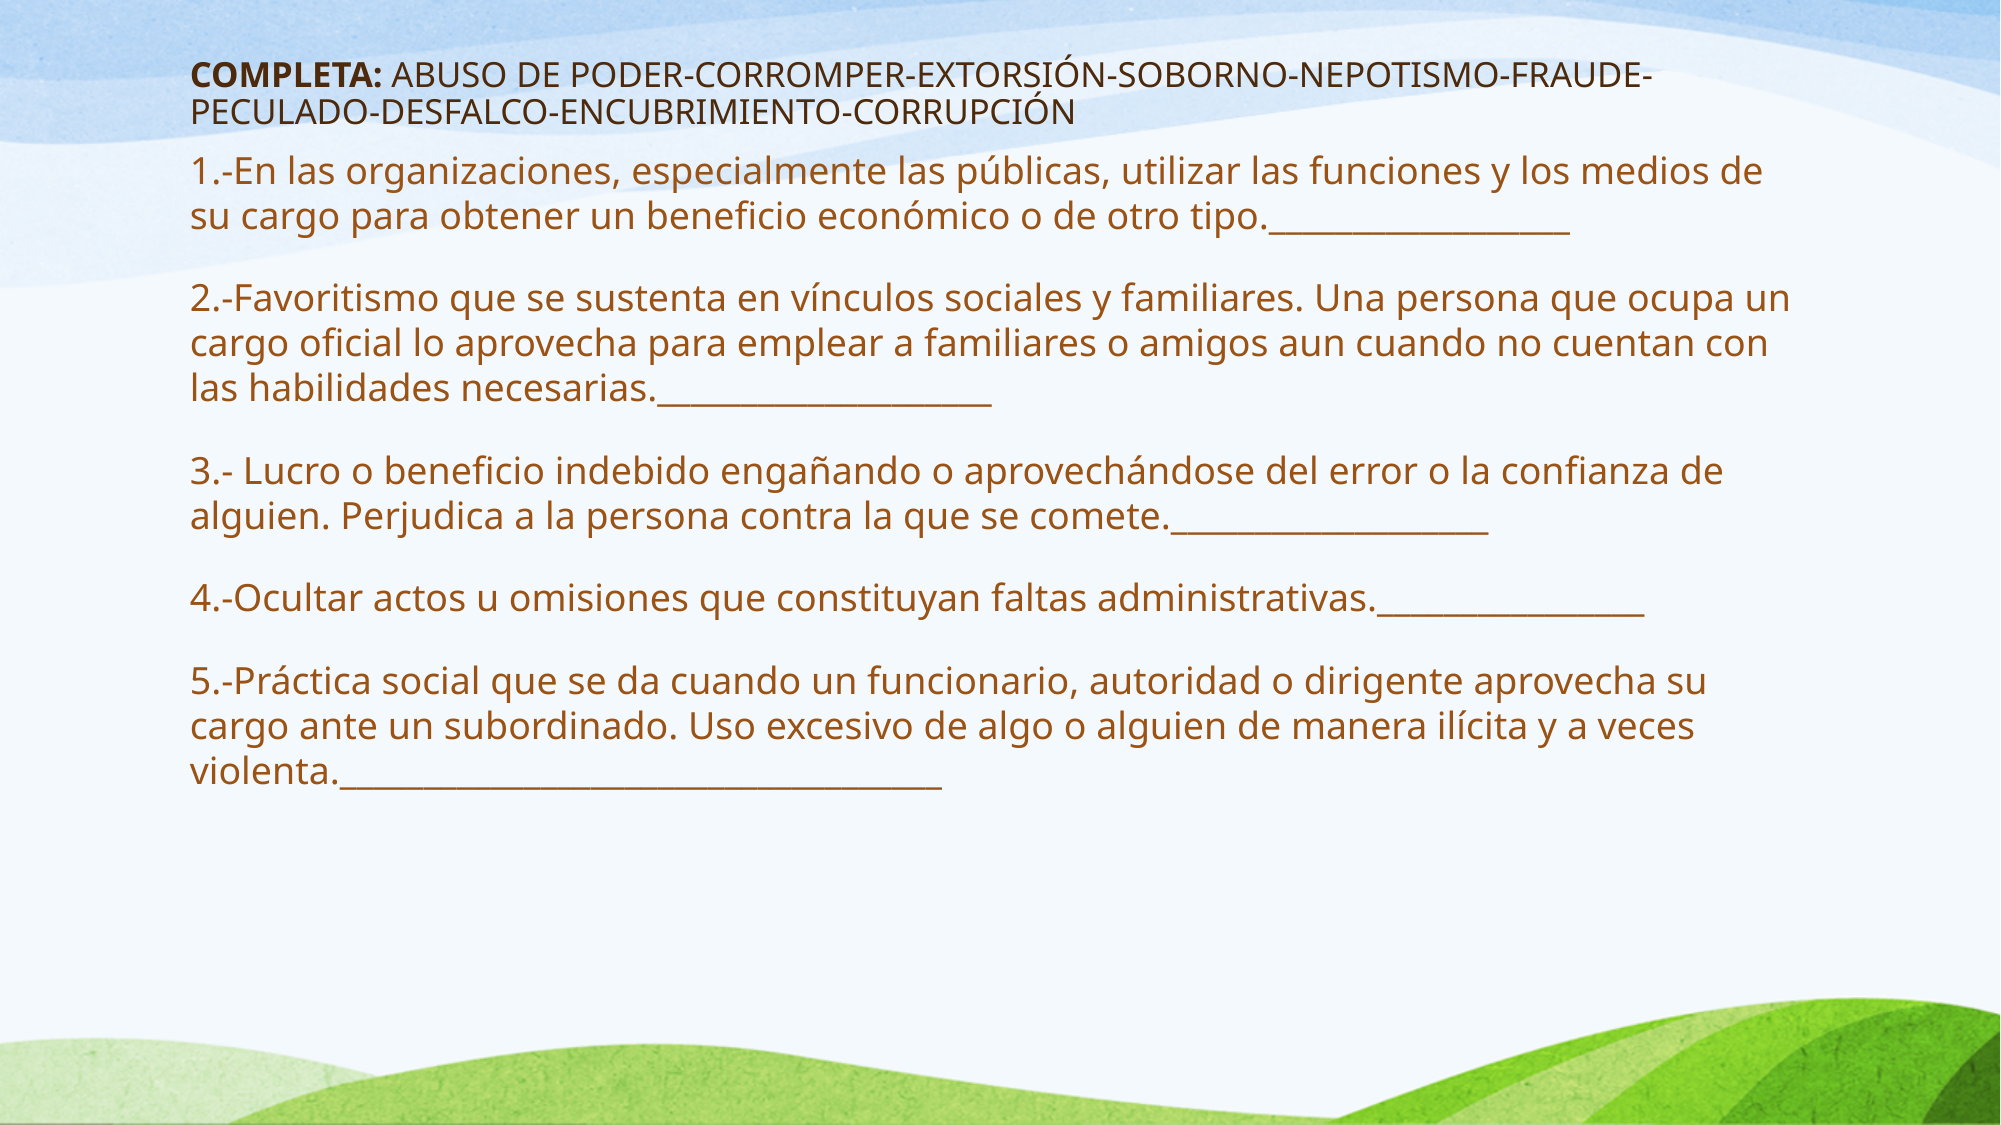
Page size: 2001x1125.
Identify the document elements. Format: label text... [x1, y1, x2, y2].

title COMPLETA: ABUSO DE PODER-CORROMPER-EXTORSIÓN-SOBORNO-NEPOTISMO-FRAUDE-PECULADO-DESFALCO-ENCUBRIMIENTO-CORRUPCIÓN [174, 50, 1825, 139]
picture [0, 0, 2001, 1125]
list 1.-En las organizaciones, especialmente las públicas, utilizar las funciones y los medios de su cargo para obtener un beneficio económico o de otro tipo.__________________ 2.-Favoritismo que se sustenta en vínculos sociales y familiares. Una persona que ocupa un cargo oficial lo aprovecha para emplear a familiares o amigos aun cuando no cuentan con las habilidades necesarias.____________________ 3.- Lucro o beneficio indebido engañando o aprovechándose del error o la confianza de alguien. Perjudica a la persona contra la que se comete.___________________ 4.-Ocultar actos u omisiones que constituyan faltas administrativas.________________ 5.-Práctica social que se da cuando un funcionario, autoridad o dirigente aprovecha su cargo ante un subordinado. Uso excesivo de algo o alguien de manera ilícita y a veces violenta.____________________________________ [174, 139, 1825, 982]
